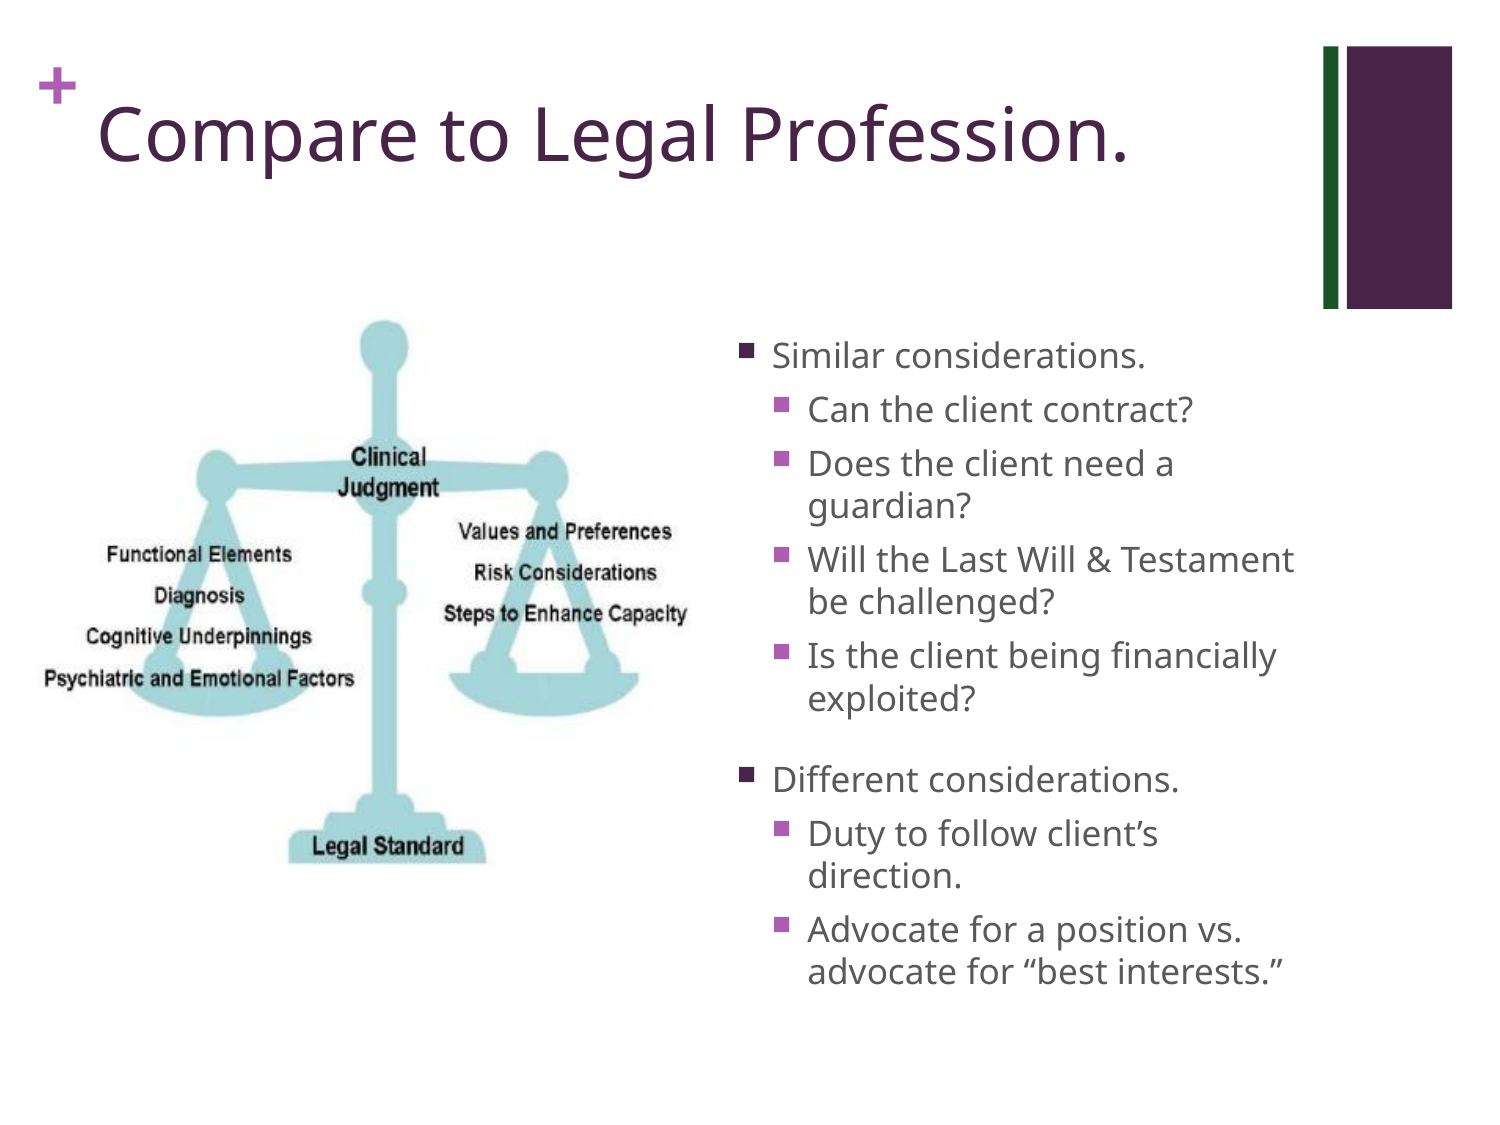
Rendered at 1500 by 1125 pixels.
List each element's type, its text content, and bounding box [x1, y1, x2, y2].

list Similar considerations. Can the client contract? Does the client need a guardian? Will the Last Will & Testament be challenged? Is the client being financially exploited? Different considerations. Duty to follow client’s direction. Advocate for a position vs. advocate for “best interests.” [761, 325, 1322, 1005]
title Compare to Legal Profession. [81, 79, 1322, 263]
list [24, 179, 755, 1006]
